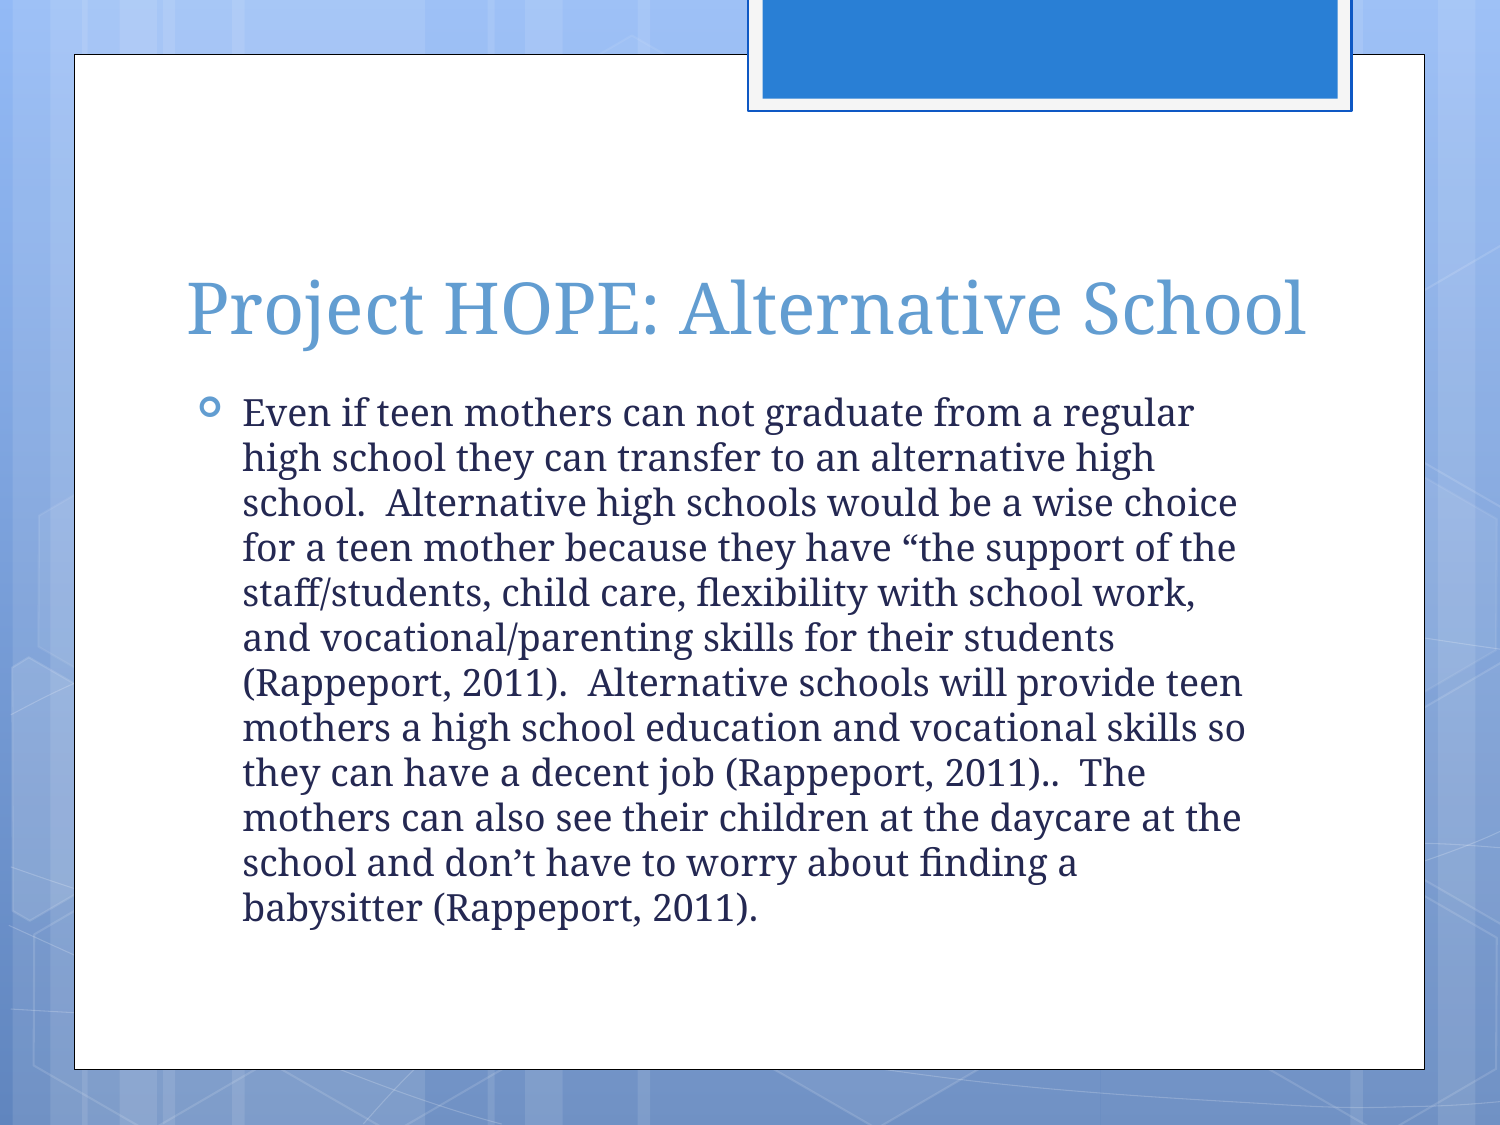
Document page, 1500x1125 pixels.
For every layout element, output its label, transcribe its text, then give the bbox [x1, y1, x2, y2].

title Project HOPE: Alternative School [171, 168, 1324, 357]
list Even if teen mothers can not graduate from a regular high school they can transfer to an alternative high school. Alternative high schools would be a wise choice for a teen mother because they have “the support of the staff/students, child care, flexibility with school work, and vocational/parenting skills for their students (Rappeport, 2011). Alternative schools will provide teen mothers a high school education and vocational skills so they can have a decent job (Rappeport, 2011).. The mothers can also see their children at the daycare at the school and don’t have to worry about finding a babysitter (Rappeport, 2011). [171, 381, 1283, 957]
